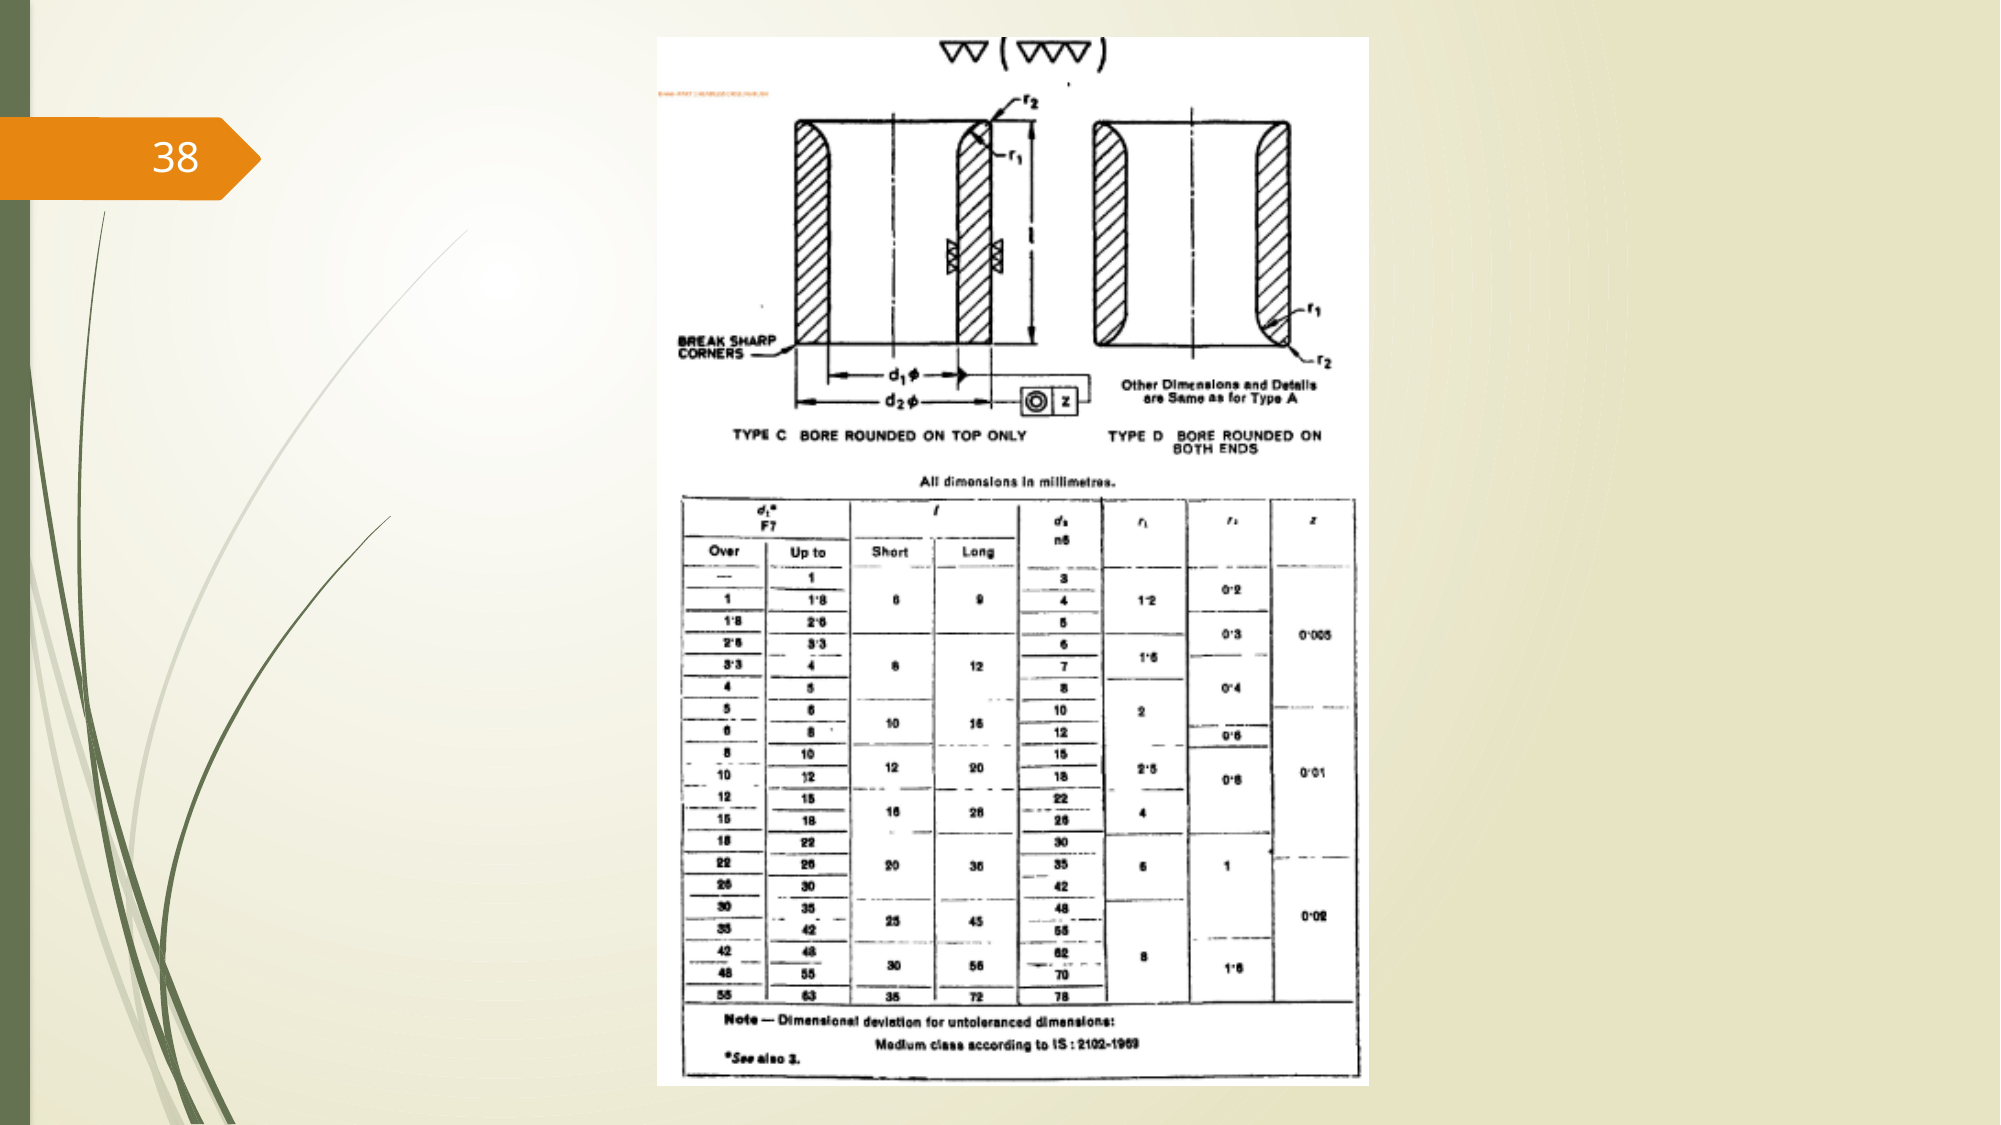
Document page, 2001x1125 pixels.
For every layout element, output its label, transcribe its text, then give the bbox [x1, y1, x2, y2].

picture [657, 37, 1369, 1086]
slide_number 38 [87, 129, 216, 190]
